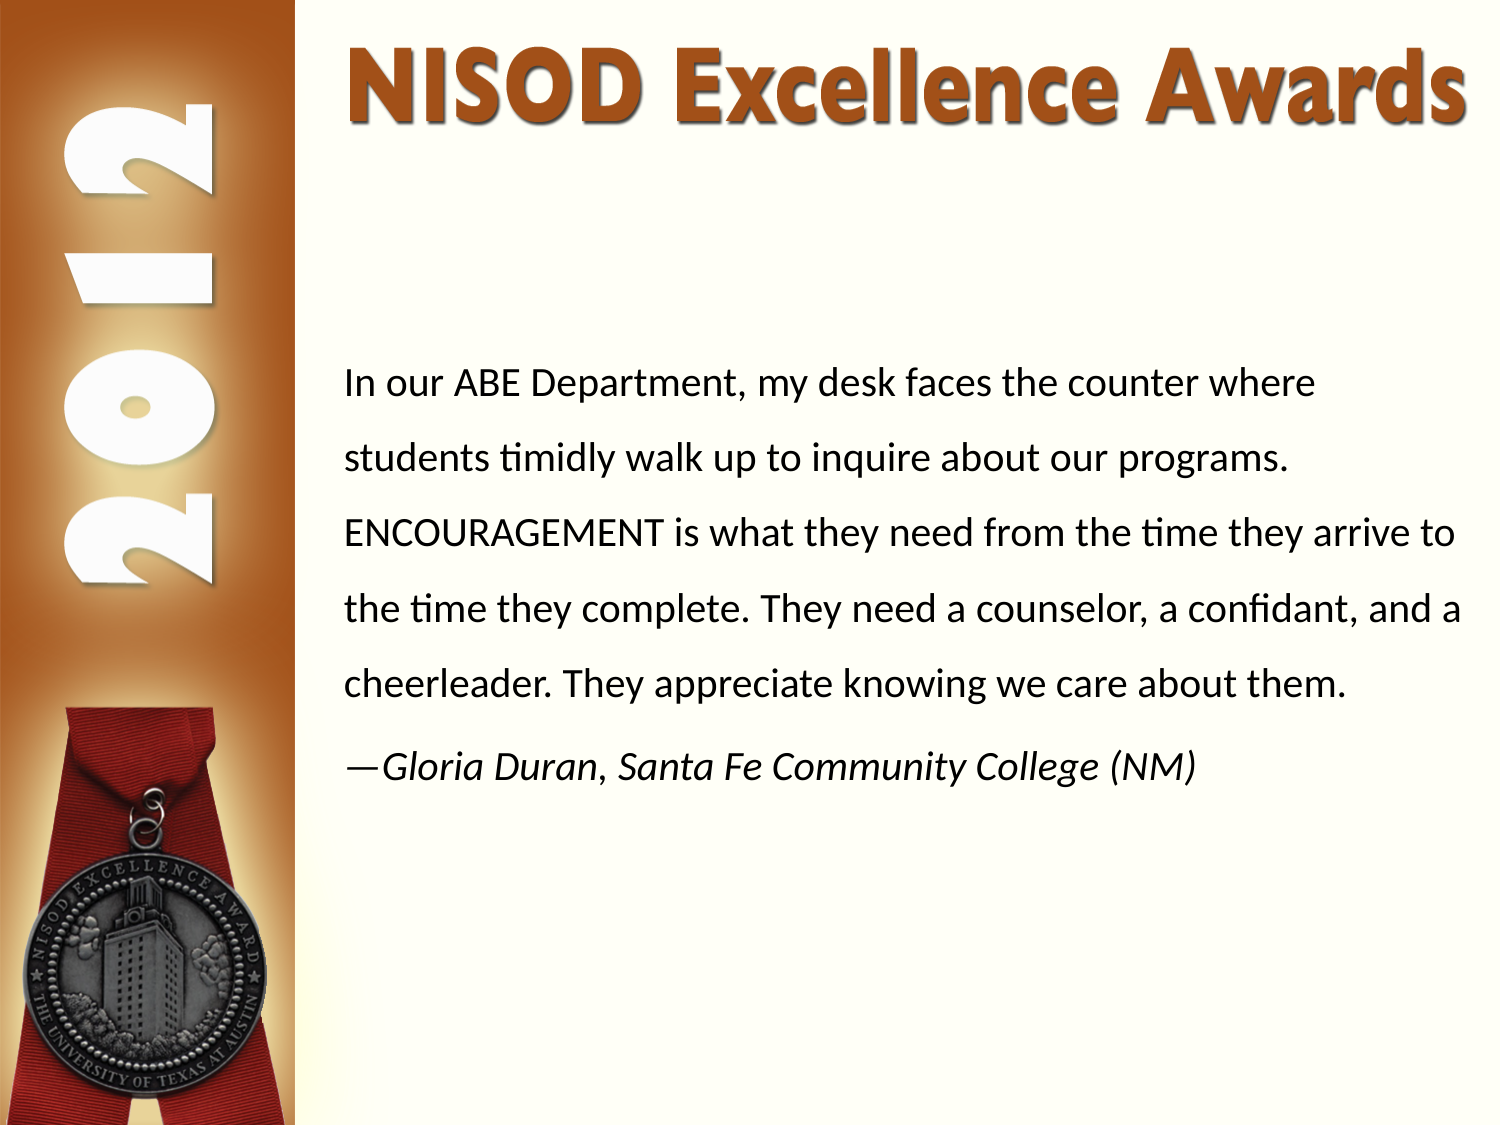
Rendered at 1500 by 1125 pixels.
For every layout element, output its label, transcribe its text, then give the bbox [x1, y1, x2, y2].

list In our ABE Department, my desk faces the counter where students timidly walk up to inquire about our programs. ENCOURAGEMENT is what they need from the time they arrive to the time they complete. They need a counselor, a confidant, and a cheerleader. They appreciate knowing we care about them. —Gloria Duran, Santa Fe Community College (NM) [329, 322, 1478, 1085]
picture [0, 0, 1500, 1125]
